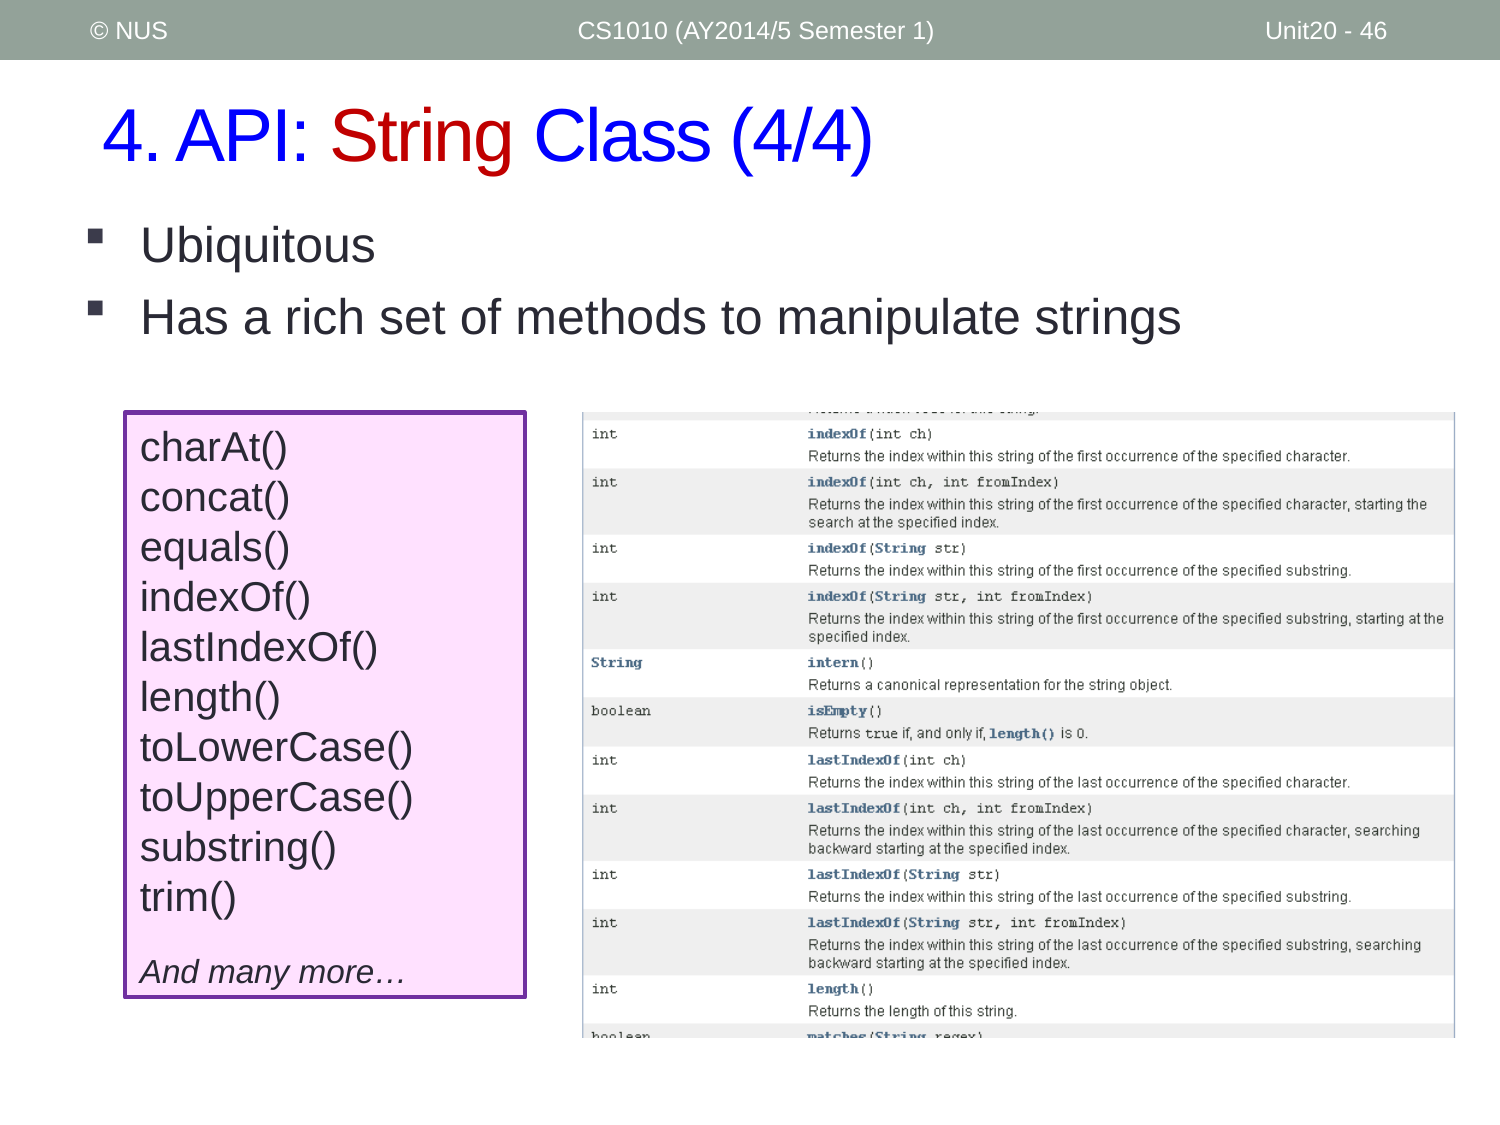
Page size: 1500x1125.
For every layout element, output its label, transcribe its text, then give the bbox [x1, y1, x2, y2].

slide_number Unit20 - 46 [1250, 3, 1425, 57]
picture [574, 412, 1460, 1038]
slide_number © NUS [75, 3, 550, 57]
text_box Ubiquitous Has a rich set of methods to manipulate strings [69, 204, 1437, 372]
footer CS1010 (AY2014/5 Semester 1) [562, 3, 1238, 57]
title 4. API: String Class (4/4) [87, 62, 1463, 200]
text_box charAt() concat() equals() indexOf() lastIndexOf() length() toLowerCase() toUpperCase() substring() trim() And many more… [123, 410, 527, 999]
